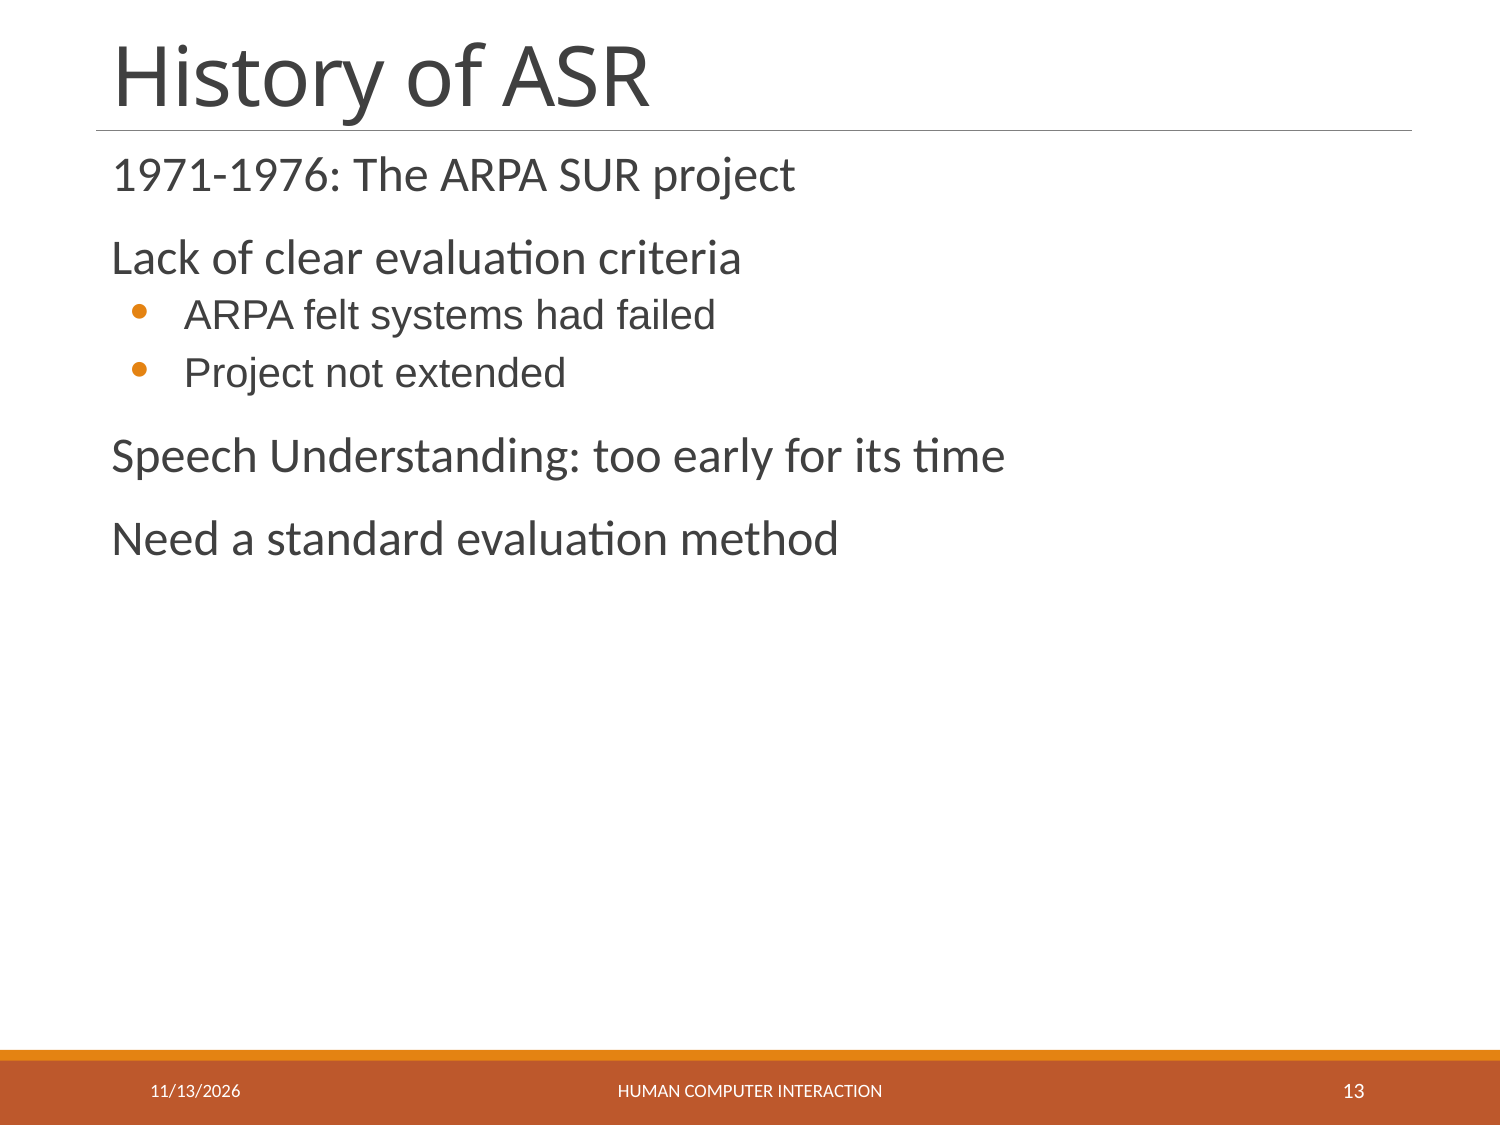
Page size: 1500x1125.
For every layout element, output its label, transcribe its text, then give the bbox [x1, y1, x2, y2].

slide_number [135, 1059, 440, 1120]
footer Human Computer Interaction [453, 1059, 1047, 1120]
slide_number 13 [1218, 1059, 1380, 1120]
list 1971-1976: The ARPA SUR project Lack of clear evaluation criteria ARPA felt systems had failed Project not extended Speech Understanding: too early for its time Need a standard evaluation method [96, 140, 1413, 1034]
title History of ASR [96, 19, 1413, 131]
